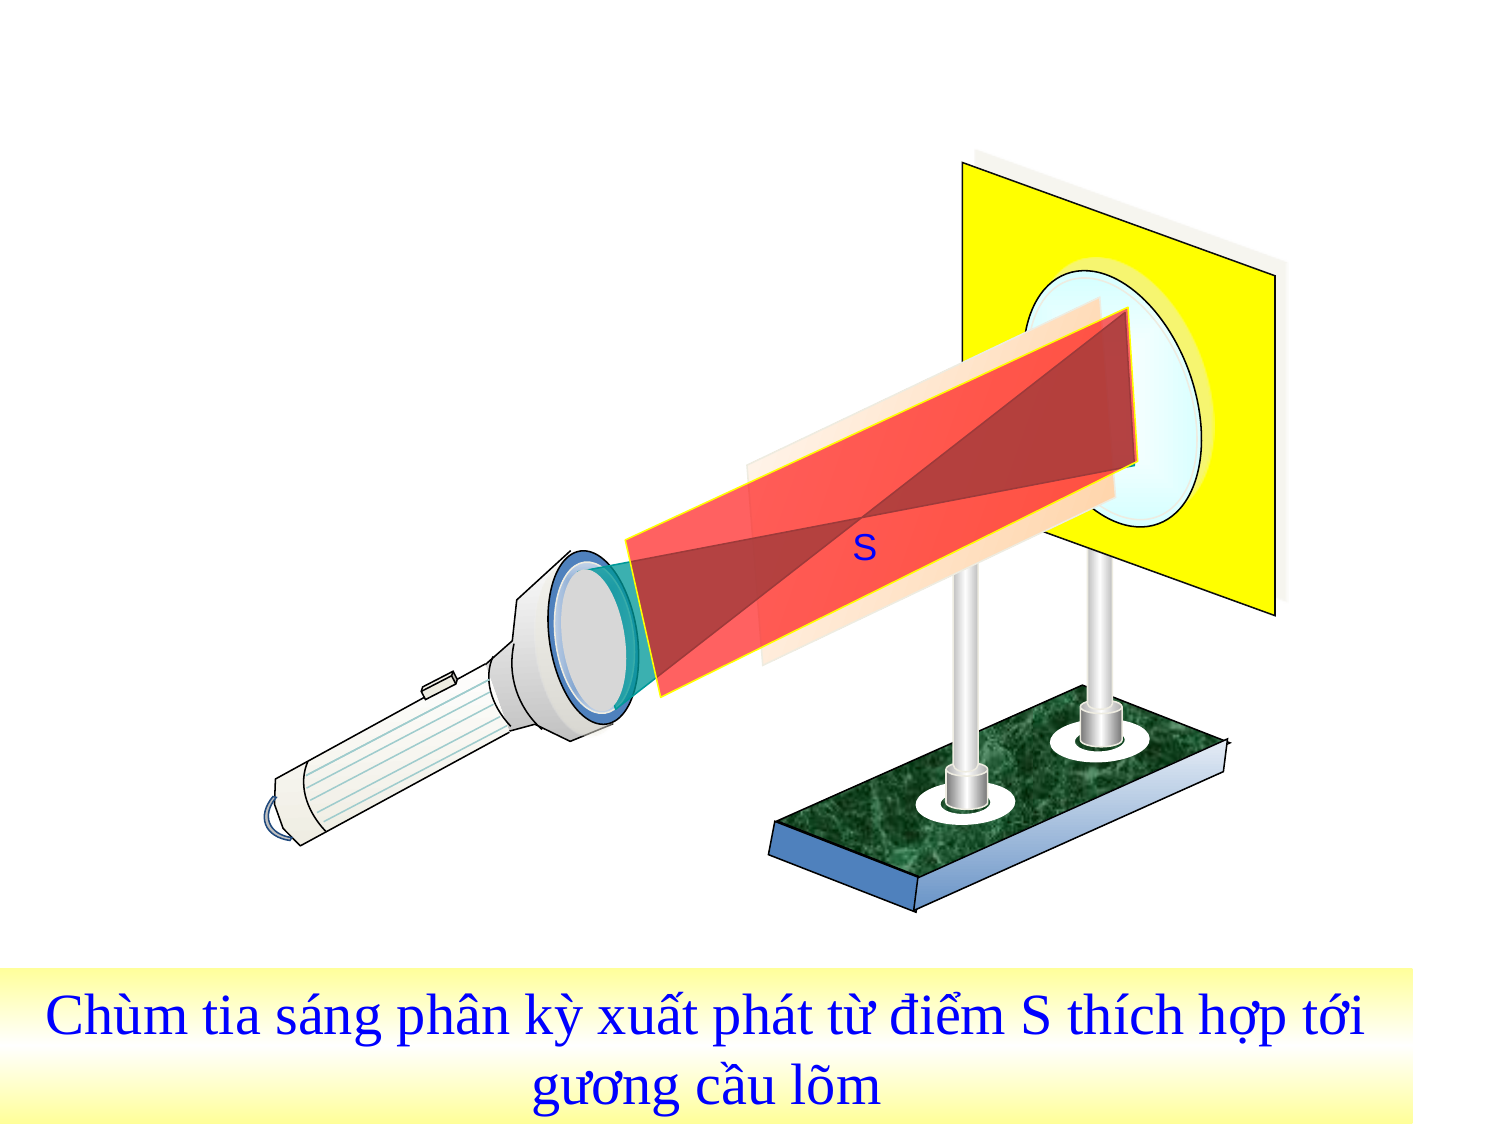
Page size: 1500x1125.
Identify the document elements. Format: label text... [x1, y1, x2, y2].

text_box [262, 549, 638, 842]
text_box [699, 387, 1163, 826]
text_box Chùm tia sáng phân kỳ xuất phát từ điểm S thích hợp tới gương cầu lõm [0, 968, 1413, 1124]
text_box [959, 354, 1025, 385]
text_box [625, 508, 694, 698]
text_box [1030, 265, 1194, 533]
text_box [642, 619, 656, 689]
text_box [774, 712, 1223, 923]
text_box [962, 162, 1276, 616]
